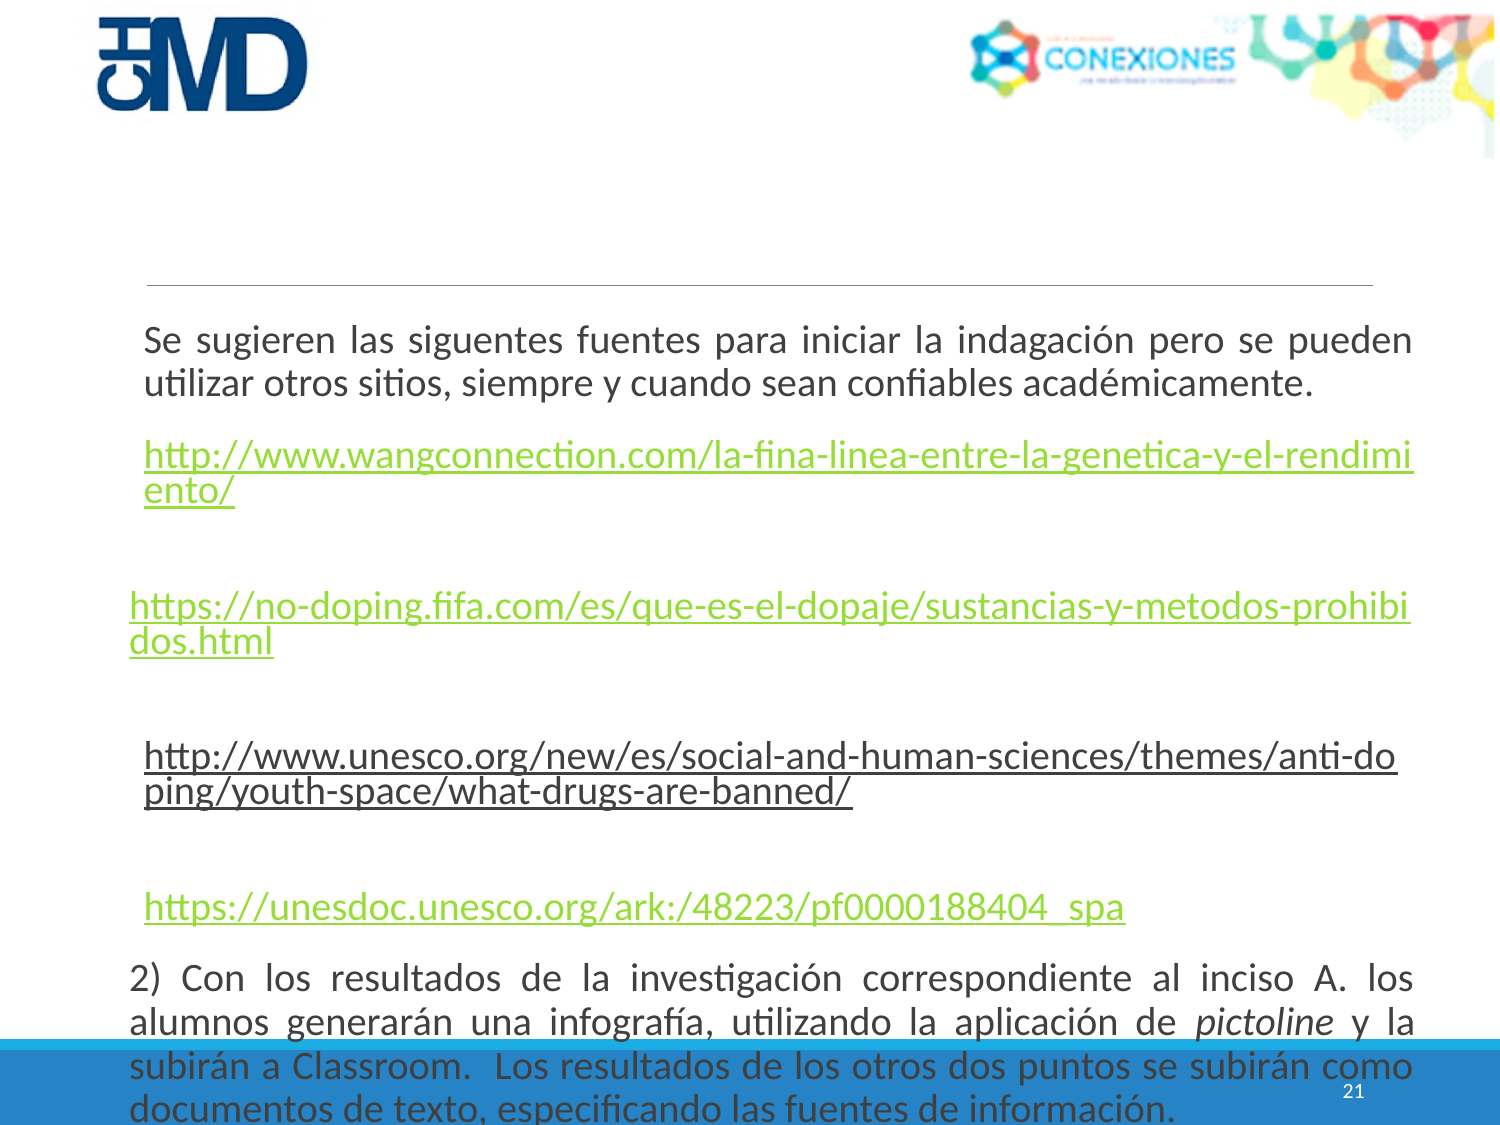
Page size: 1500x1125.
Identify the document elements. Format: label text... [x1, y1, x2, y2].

picture [76, 4, 322, 126]
list Se sugieren las siguentes fuentes para iniciar la indagación pero se pueden utilizar otros sitios, siempre y cuando sean confiables académicamente. http://www.wangconnection.com/la-fina-linea-entre-la-genetica-y-el-rendimiento/ https://no-doping.fifa.com/es/que-es-el-dopaje/sustancias-y-metodos-prohibidos.html http://www.unesco.org/new/es/social-and-human-sciences/themes/anti-doping/youth-space/what-drugs-are-banned/ https://unesdoc.unesco.org/ark:/48223/pf0000188404_spa 2) Con los resultados de la investigación correspondiente al inciso A. los alumnos generarán una infografía, utilizando la aplicación de pictoline y la subirán a Classroom. Los resultados de los otros dos puntos se subirán como documentos de texto, especificando las fuentes de información. [129, 310, 1416, 1036]
picture [907, 4, 1500, 158]
slide_number 21 [1218, 1059, 1380, 1120]
